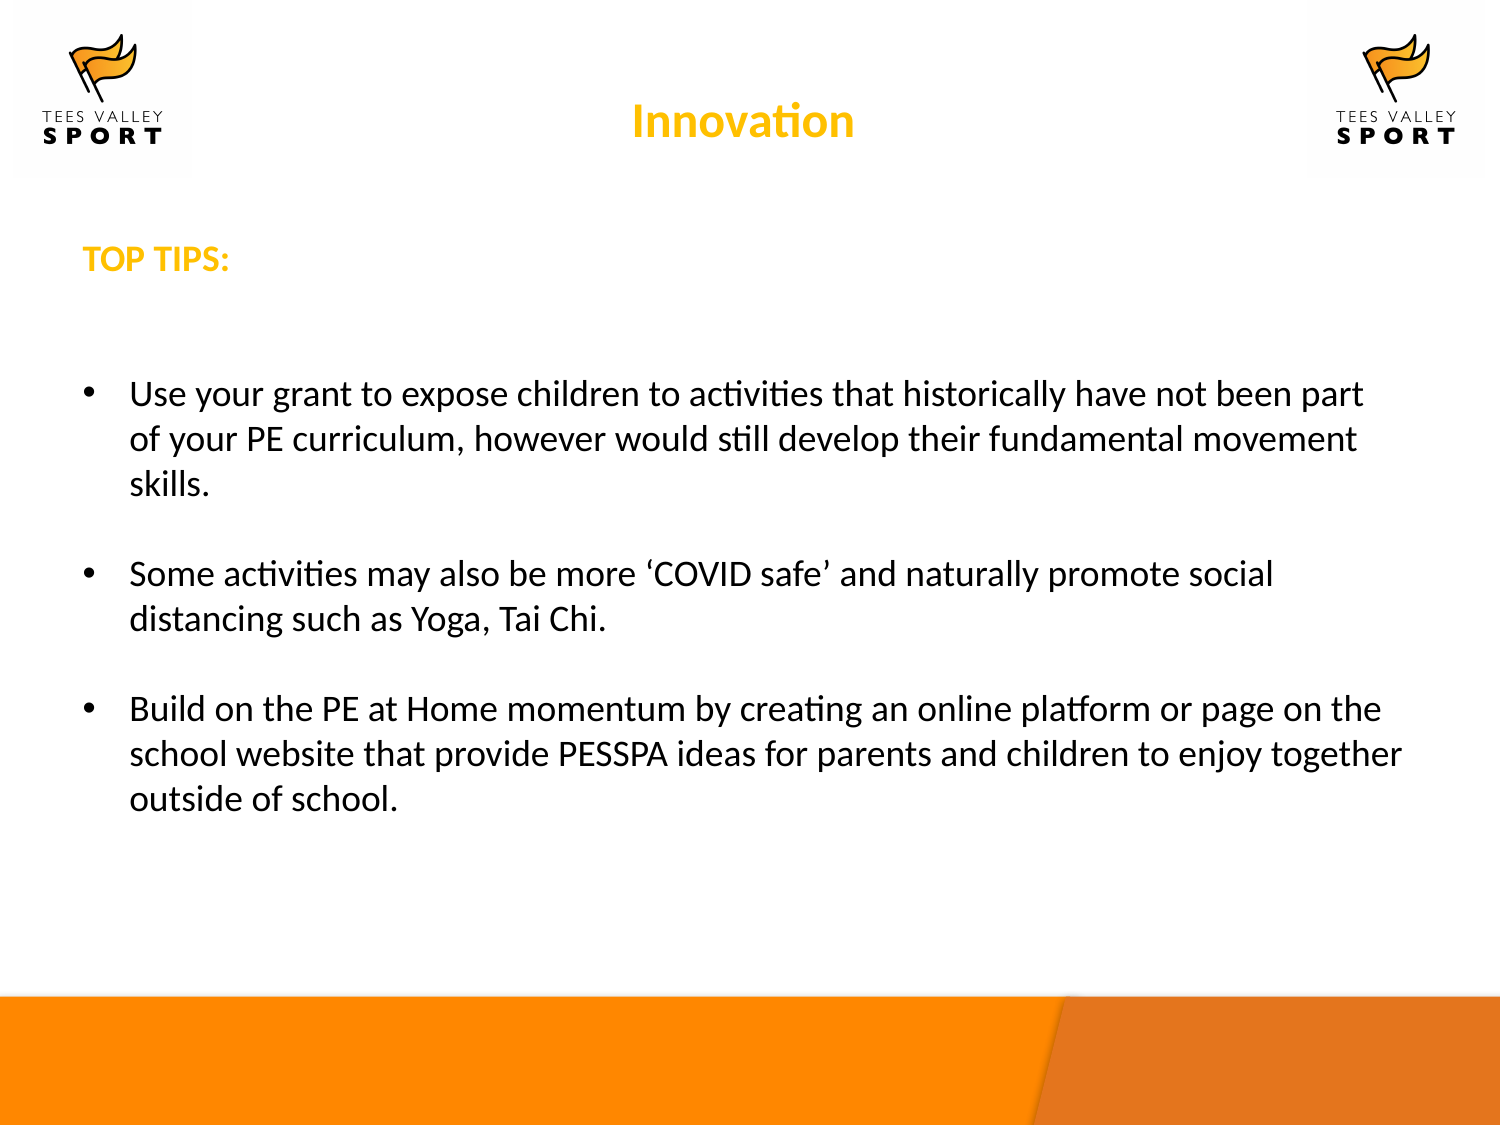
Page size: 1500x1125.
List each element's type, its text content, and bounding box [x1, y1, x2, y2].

picture [13, 0, 192, 178]
picture [1307, 0, 1485, 178]
text_box Innovation TOP TIPS: Use your grant to expose children to activities that historically have not been part of your PE curriculum, however would still develop their fundamental movement skills. Some activities may also be more ‘COVID safe’ and naturally promote social distancing such as Yoga, Tai Chi. Build on the PE at Home momentum by creating an online platform or page on the school website that provide PESSPA ideas for parents and children to enjoy together outside of school. [67, 76, 1420, 827]
